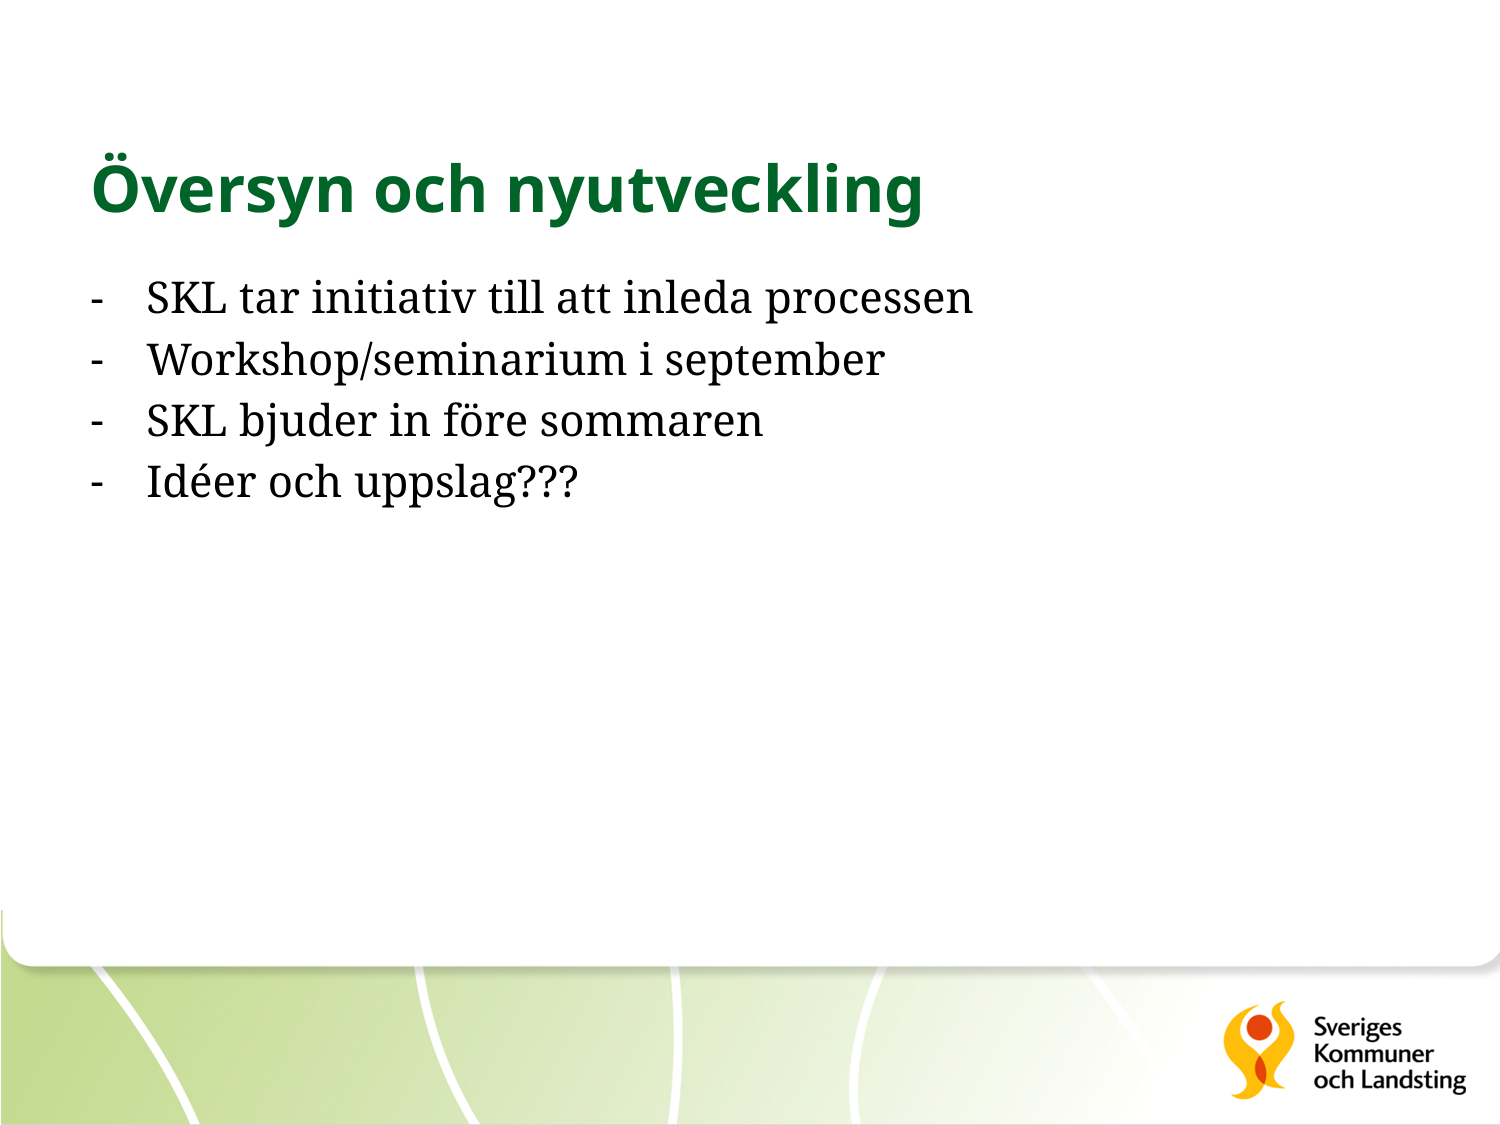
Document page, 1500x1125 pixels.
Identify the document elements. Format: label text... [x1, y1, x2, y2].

title Översyn och nyutveckling [75, 45, 1425, 233]
picture [0, 0, 1500, 1125]
list SKL tar initiativ till att inleda processen Workshop/seminarium i september SKL bjuder in före sommaren Idéer och uppslag??? [75, 262, 1425, 929]
